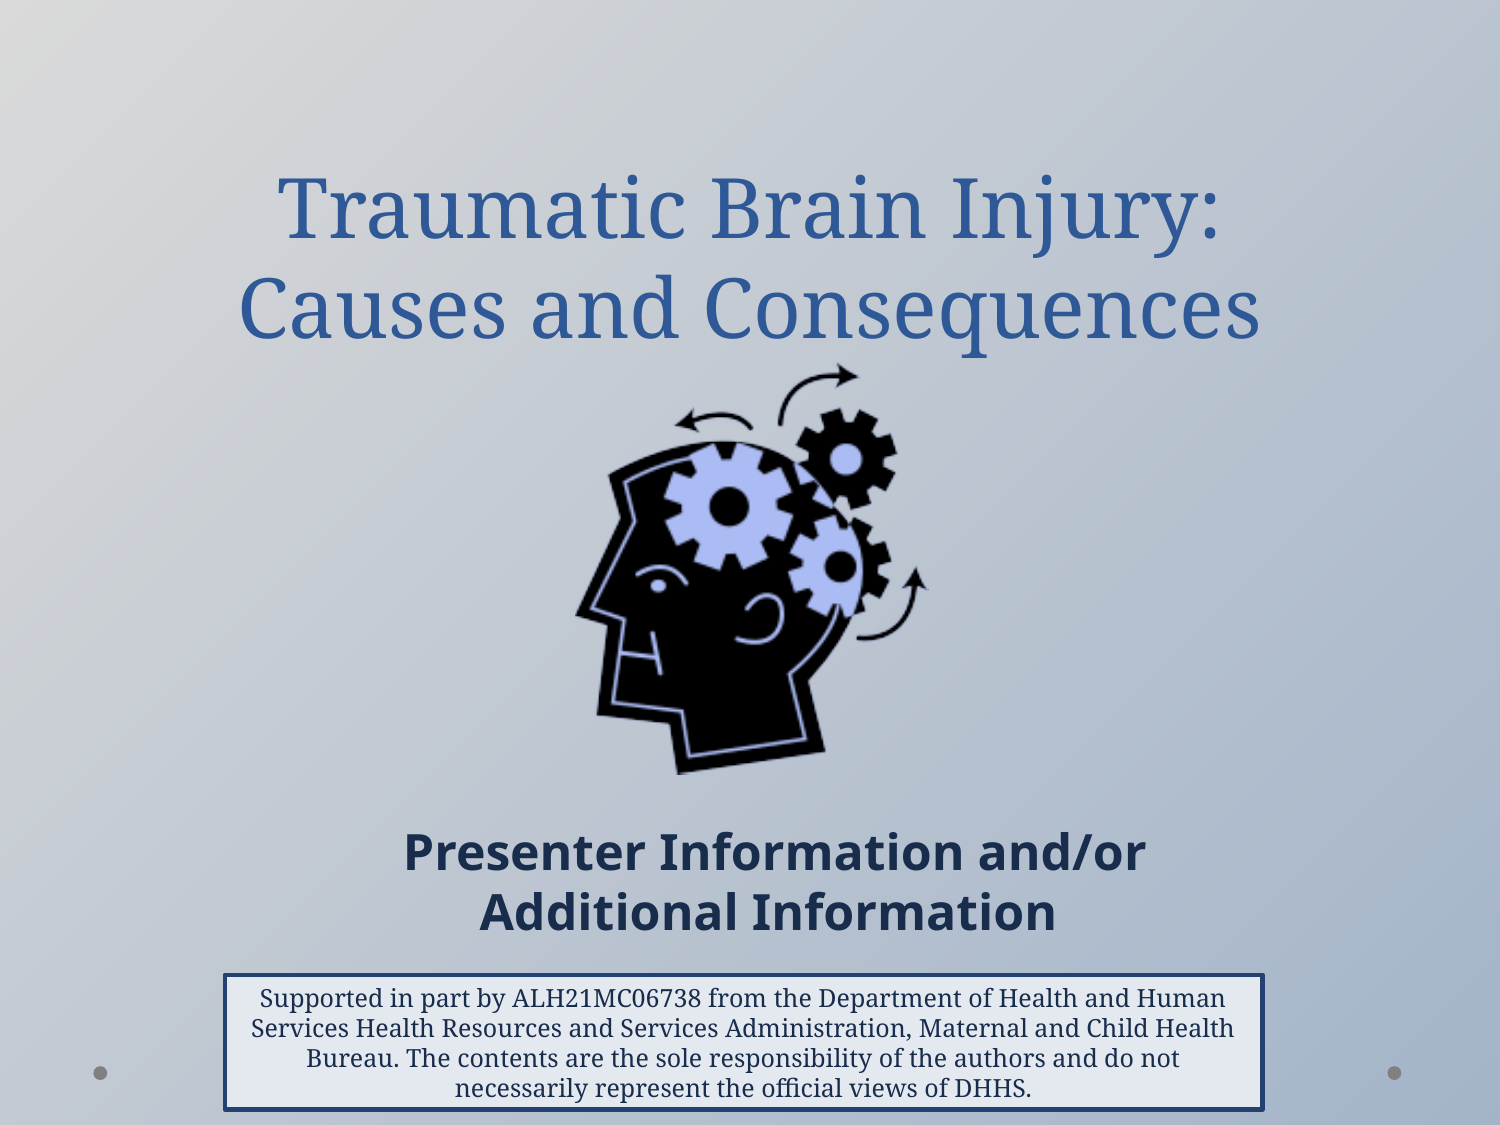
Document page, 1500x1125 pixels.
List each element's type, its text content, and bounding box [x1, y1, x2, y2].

title Traumatic Brain Injury: Causes and Consequences [112, 174, 1388, 363]
text_box Supported in part by ALH21MC06738 from the Department of Health and Human Services Health Resources and Services Administration, Maternal and Child Health Bureau. The contents are the sole responsibility of the authors and do not necessarily represent the official views of DHHS. [223, 973, 1265, 1112]
picture [574, 362, 929, 776]
subtitle Presenter Information and/or Additional Information [375, 812, 1175, 963]
